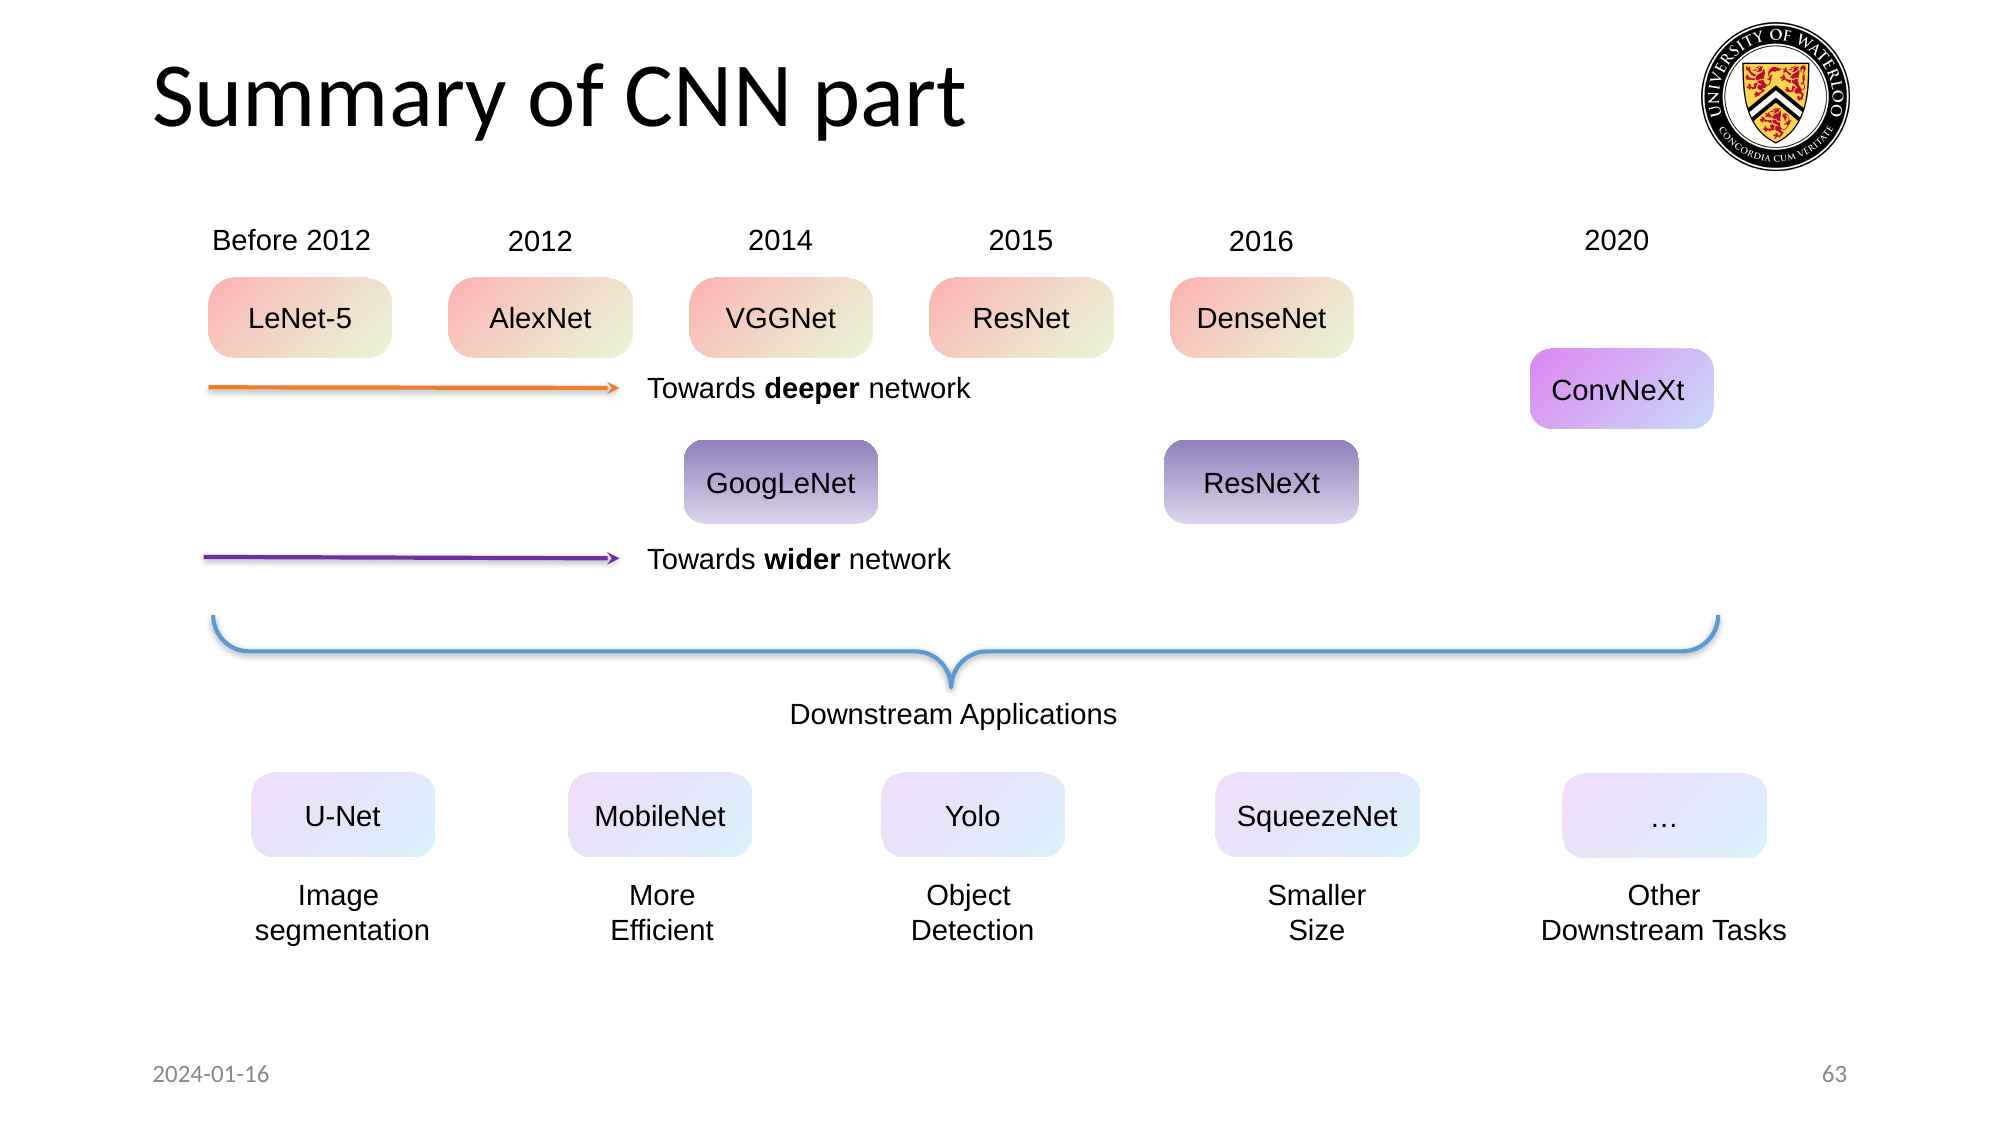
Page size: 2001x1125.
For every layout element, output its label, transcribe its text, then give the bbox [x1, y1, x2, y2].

text_box Before 2012 [197, 214, 388, 265]
text_box U-Net [251, 772, 435, 857]
text_box Downstream Applications [774, 687, 1137, 738]
text_box Image segmentation [239, 869, 446, 955]
text_box ResNet [929, 277, 1114, 358]
text_box [213, 615, 1719, 687]
text_box 2012 [492, 214, 589, 265]
text_box … [1562, 773, 1767, 858]
text_box Smaller Size [1251, 869, 1382, 955]
slide_number 63 [1412, 1042, 1863, 1103]
text_box Towards wider network [632, 533, 971, 583]
text_box Object Detection [895, 869, 1050, 955]
text_box More Efficient [594, 869, 730, 955]
text_box 2014 [733, 214, 829, 265]
text_box 2015 [973, 214, 1070, 265]
text_box Other Downstream Tasks [1523, 869, 1806, 955]
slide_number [137, 1042, 588, 1103]
text_box ConvNeXt [1530, 348, 1714, 429]
text_box ResNeXt [1164, 439, 1360, 524]
text_box VGGNet [689, 277, 873, 358]
text_box 2020 [1569, 214, 1665, 265]
text_box DenseNet [1170, 277, 1354, 358]
text_box Towards deeper network [632, 362, 991, 412]
text_box MobileNet [568, 772, 752, 857]
text_box AlexNet [448, 277, 633, 358]
title Summary of CNN part [137, 22, 1863, 171]
text_box 2016 [1214, 214, 1310, 265]
text_box Yolo [881, 772, 1065, 857]
text_box SqueezeNet [1215, 772, 1420, 857]
text_box GoogLeNet [683, 439, 879, 524]
text_box LeNet-5 [208, 277, 392, 358]
